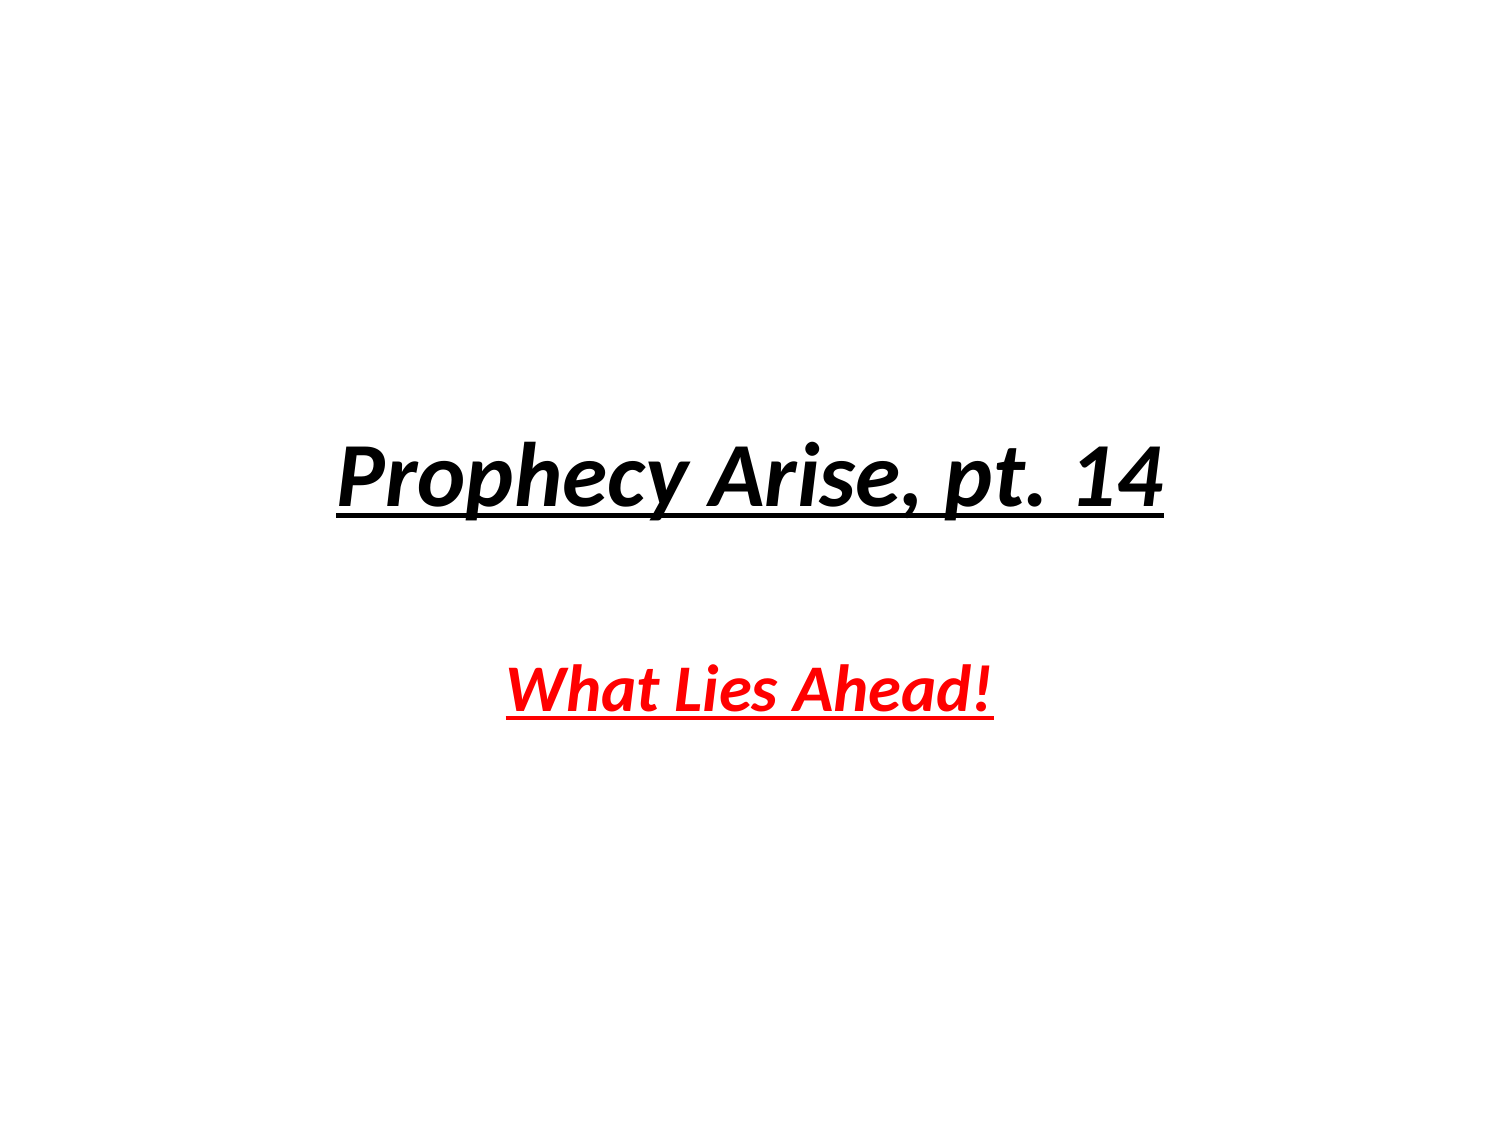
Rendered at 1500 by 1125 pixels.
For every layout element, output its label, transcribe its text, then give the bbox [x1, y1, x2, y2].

subtitle What Lies Ahead! [225, 637, 1275, 925]
title Prophecy Arise, pt. 14 [112, 349, 1388, 591]
